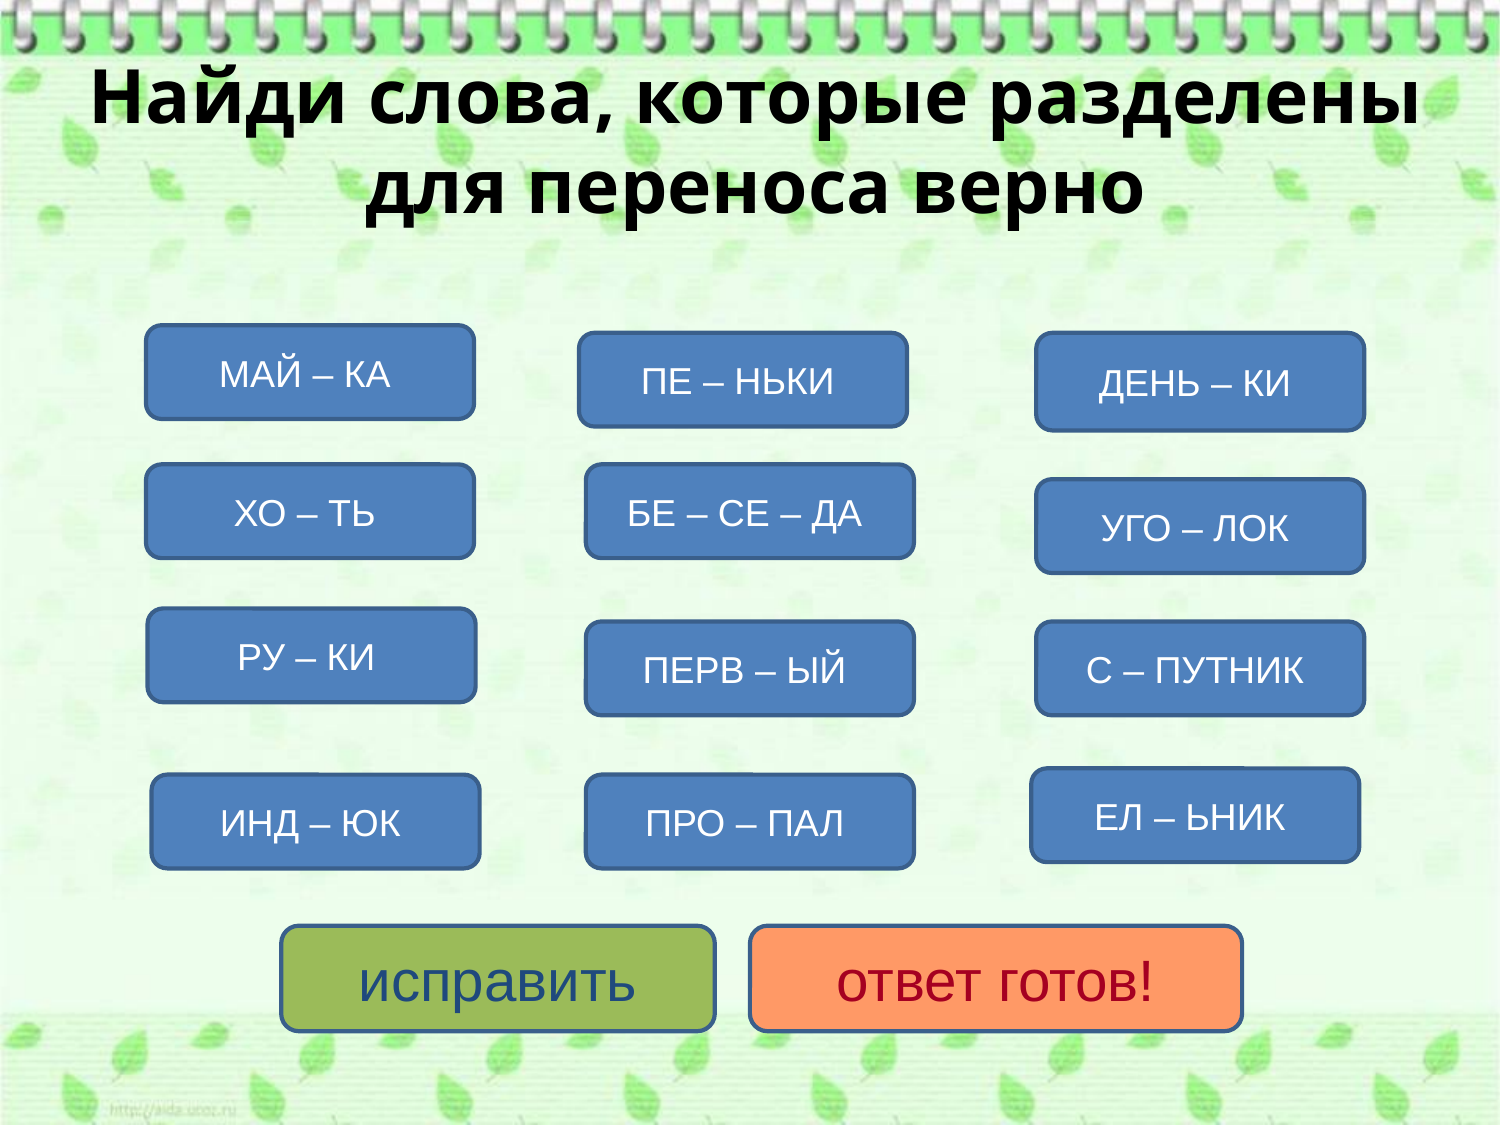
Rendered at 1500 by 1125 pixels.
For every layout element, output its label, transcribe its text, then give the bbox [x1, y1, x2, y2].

text_box ответ готов! [747, 923, 1245, 1034]
text_box БЕ – СЕ – ДА [583, 462, 917, 561]
text_box РУ – КИ [145, 606, 478, 705]
text_box МАЙ – КА [143, 323, 477, 422]
text_box ИНД – ЮК [149, 772, 482, 871]
text_box ПРО – ПАЛ [583, 772, 917, 871]
text_box ХО – ТЬ [143, 462, 477, 561]
text_box ДЕНЬ – КИ [1034, 330, 1367, 433]
text_box ЕЛ – ЬНИК [1029, 766, 1362, 865]
picture [0, 0, 1500, 1125]
text_box УГО – ЛОК [1034, 477, 1367, 576]
title Найди слова, которые разделены для переноса верно [53, 45, 1459, 233]
text_box исправить [279, 923, 717, 1034]
text_box ПЕРВ – ЫЙ [583, 619, 917, 718]
text_box С – ПУТНИК [1034, 619, 1367, 718]
text_box ПЕ – НЬКИ [576, 330, 910, 429]
